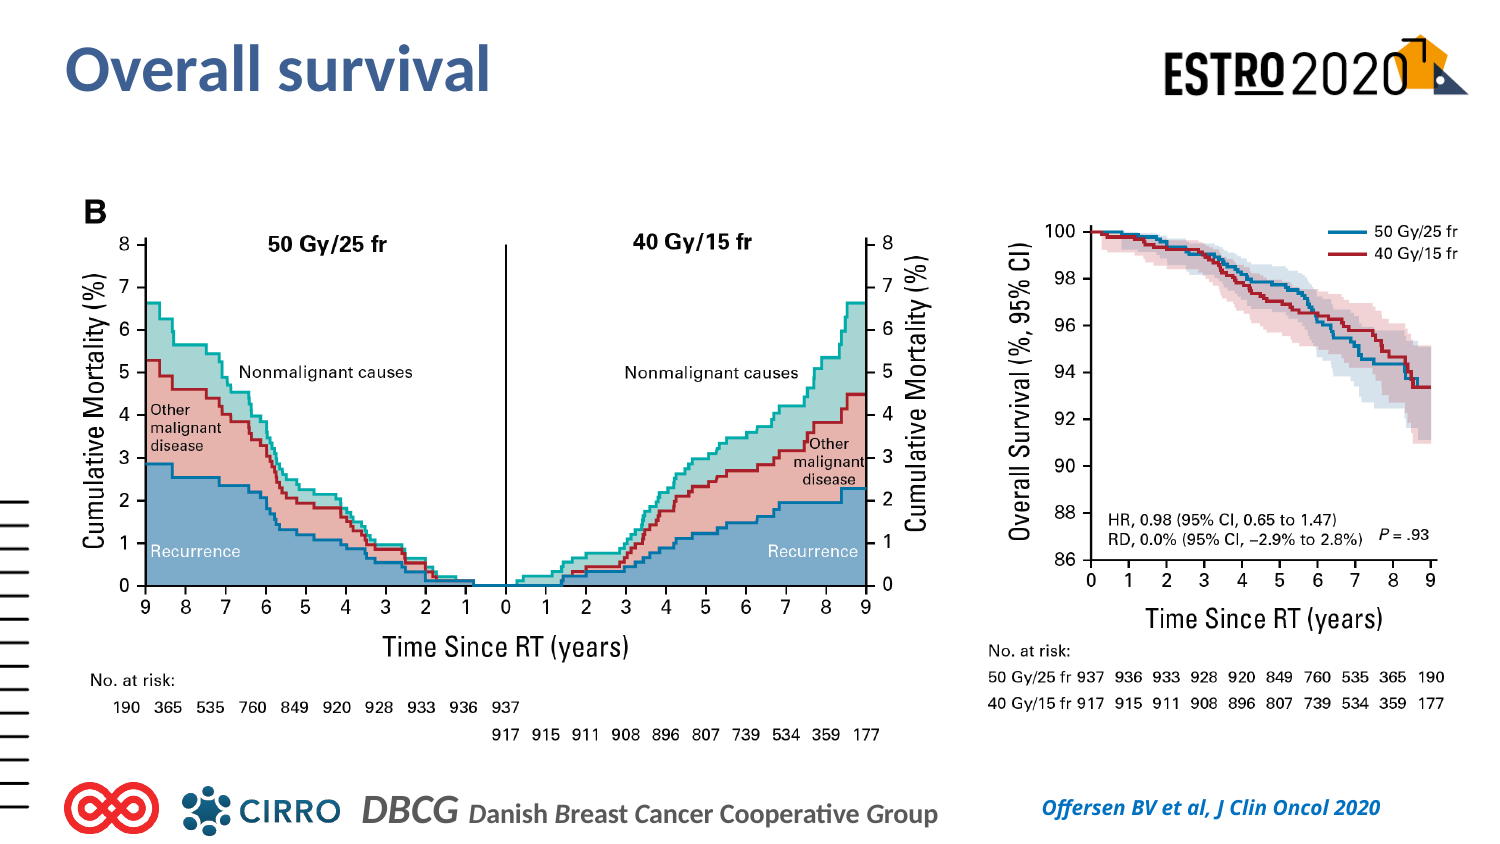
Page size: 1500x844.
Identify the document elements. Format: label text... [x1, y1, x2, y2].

text_box Offersen BV et al, J Clin Oncol 2020 [1026, 787, 1396, 828]
picture [0, 0, 1500, 844]
text_box Overall survival [50, 16, 577, 112]
text_box DBCG Danish Breast Cancer Cooperative Group [346, 774, 1265, 840]
